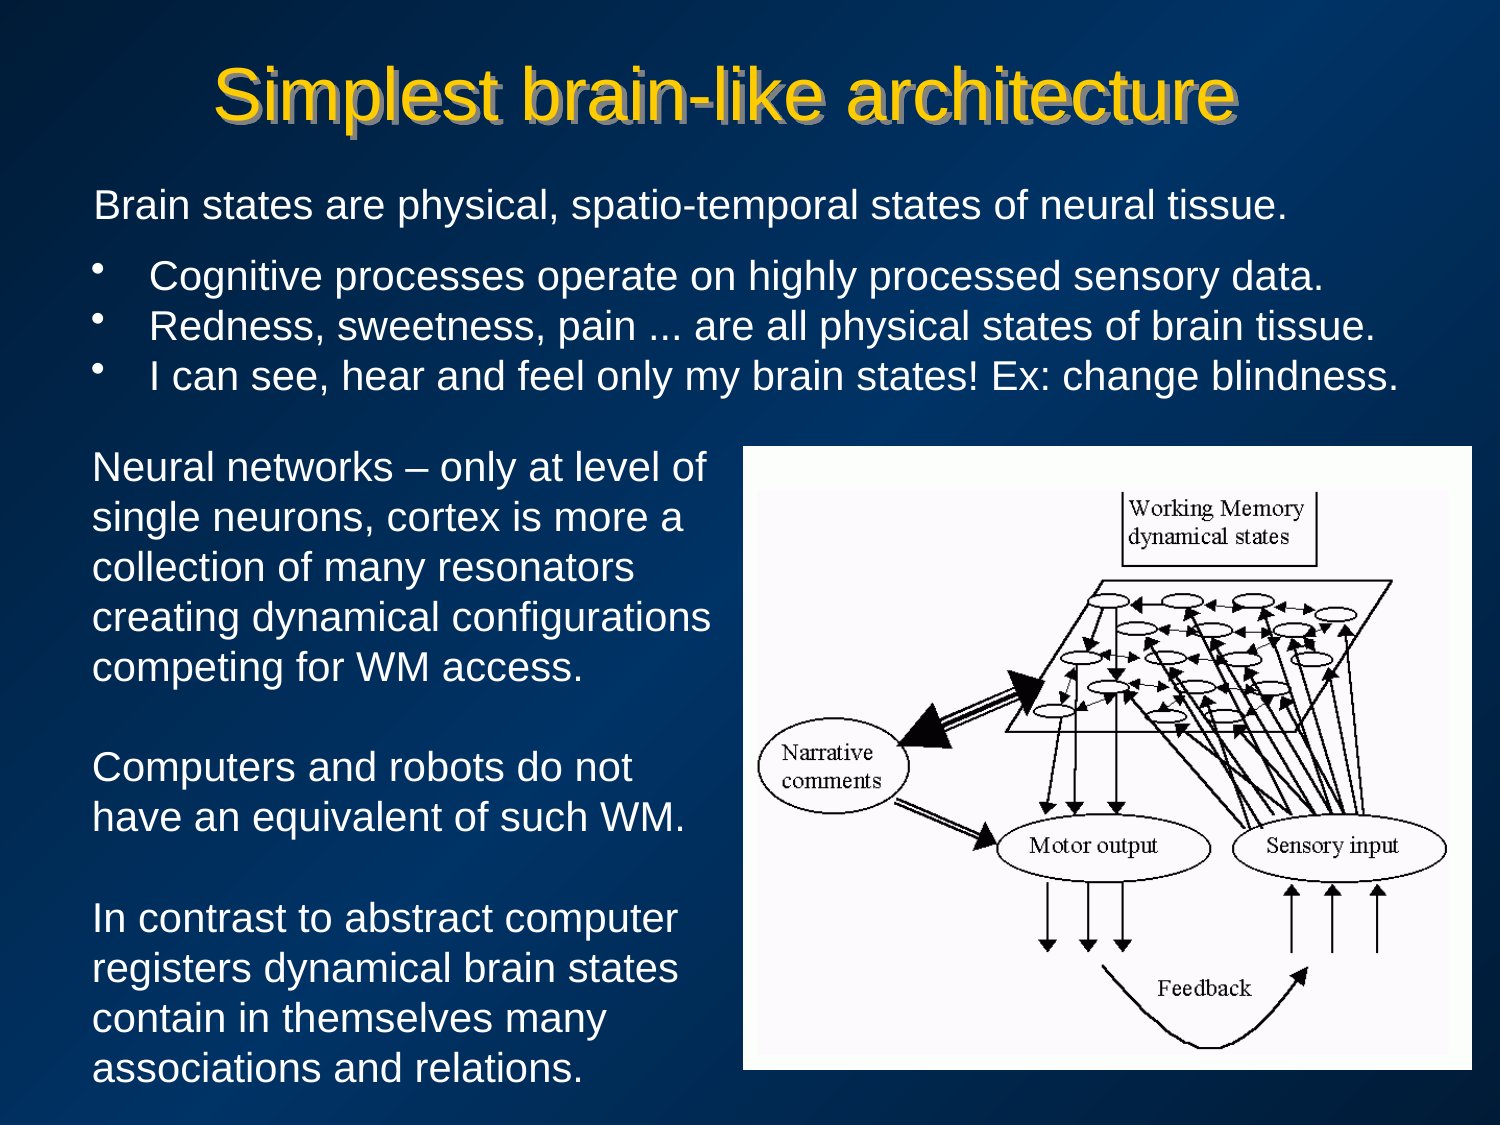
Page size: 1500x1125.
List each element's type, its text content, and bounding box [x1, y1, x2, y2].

title Simplest brain-like architecture [87, 24, 1363, 155]
list Brain states are physical, spatio-temporal states of neural tissue. [78, 170, 1357, 241]
text_box Neural networks – only at level of single neurons, cortex is more a collection of many resonators creating dynamical configurations competing for WM access. Computers and robots do not have an equivalent of such WM. In contrast to abstract computer registers dynamical brain states contain in themselves many associations and relations. [76, 432, 741, 1097]
picture [743, 446, 1473, 1070]
text_box Cognitive processes operate on highly processed sensory data. Redness, sweetness, pain ... are all physical states of brain tissue. I can see, hear and feel only my brain states! Ex: change blindness. [75, 241, 1447, 433]
